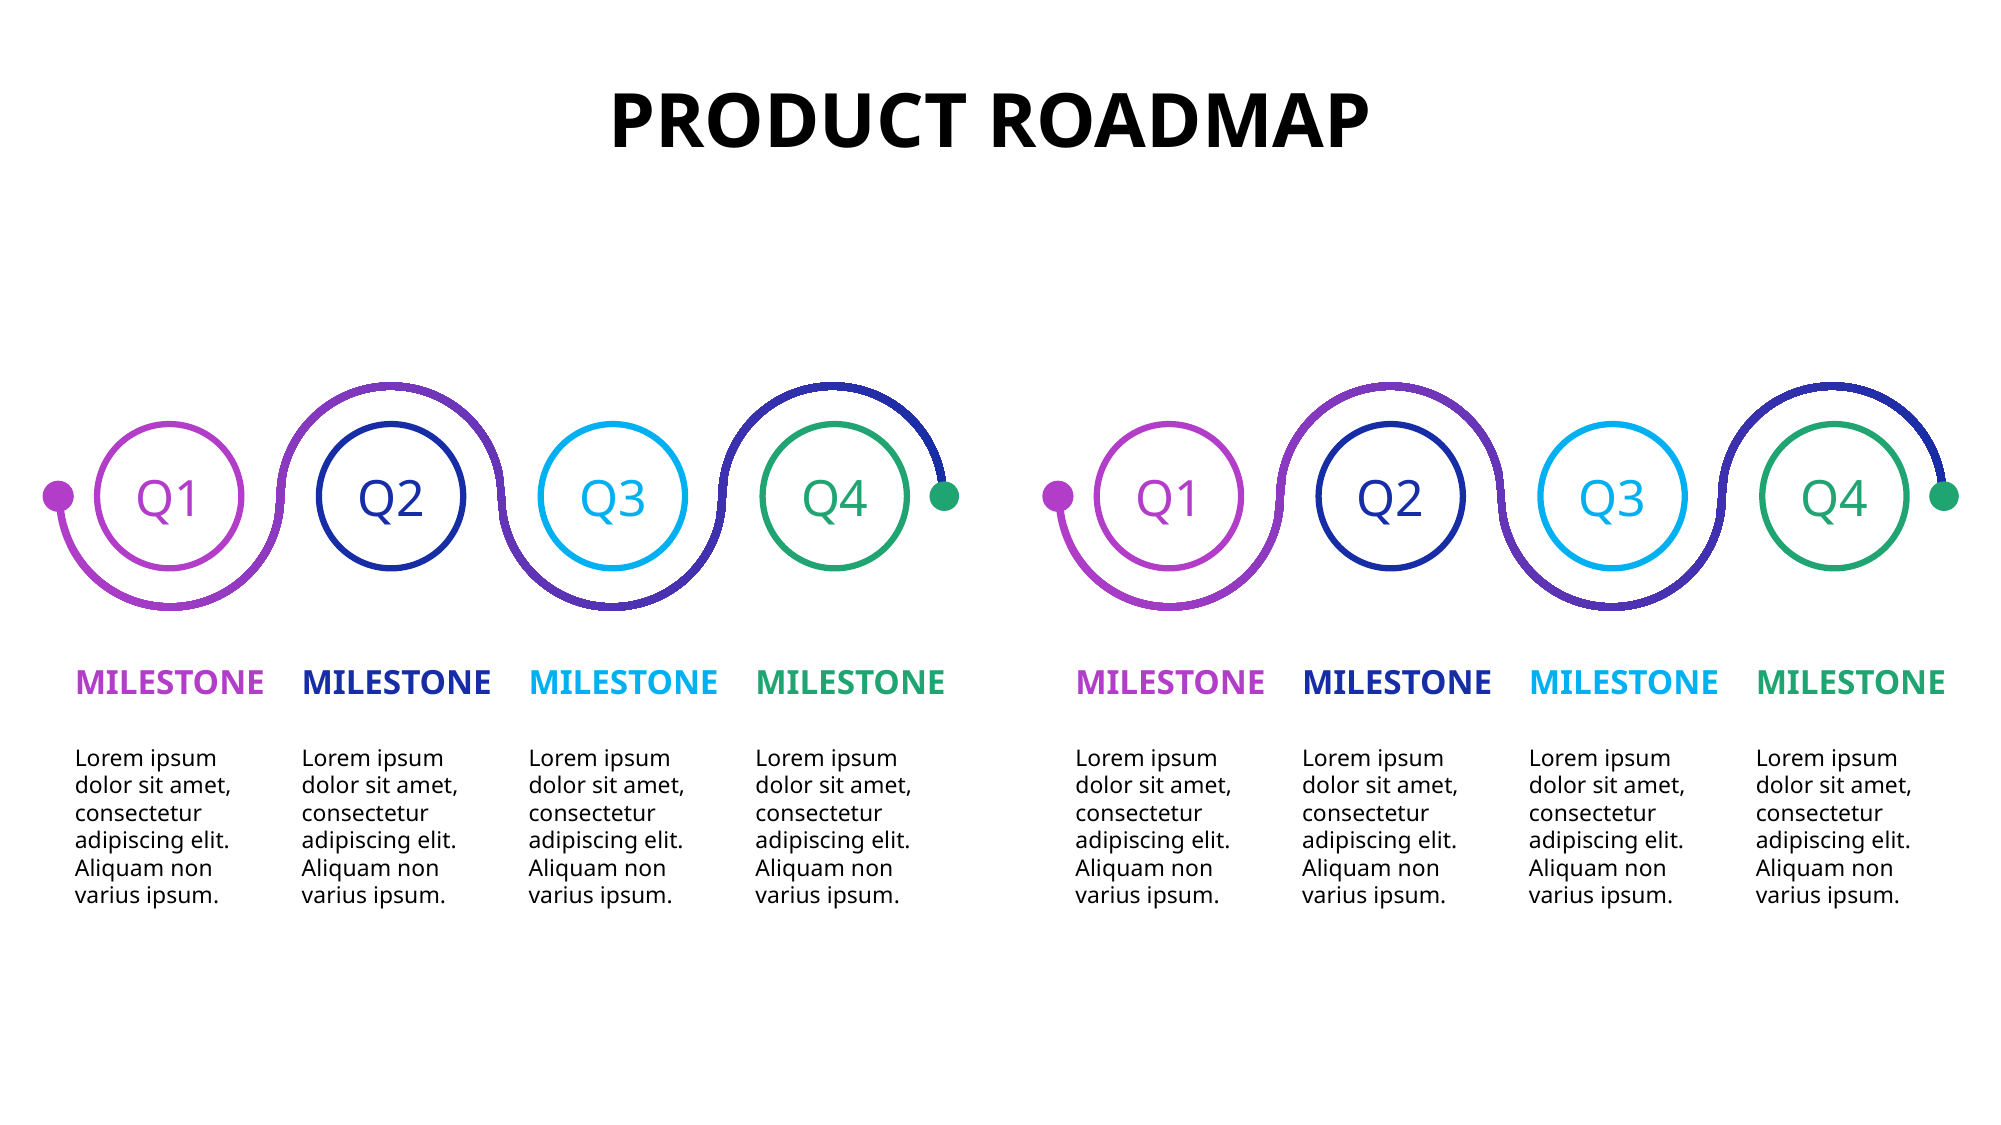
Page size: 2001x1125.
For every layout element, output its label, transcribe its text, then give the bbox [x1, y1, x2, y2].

text_box [1928, 480, 1960, 513]
title Product Roadmap [37, 75, 1963, 179]
list Lorem ipsum dolor sit amet, consectetur adipiscing elit. Aliquam non varius ipsum. [1302, 735, 1497, 930]
list MILESTONE [1529, 658, 1723, 709]
list Lorem ipsum dolor sit amet, consectetur adipiscing elit. Aliquam non varius ipsum. [528, 735, 723, 930]
text_box [55, 381, 947, 612]
list Lorem ipsum dolor sit amet, consectetur adipiscing elit. Aliquam non varius ipsum. [74, 735, 269, 930]
list Lorem ipsum dolor sit amet, consectetur adipiscing elit. Aliquam non varius ipsum. [301, 735, 496, 930]
text_box [41, 479, 75, 513]
list Lorem ipsum dolor sit amet, consectetur adipiscing elit. Aliquam non varius ipsum. [755, 735, 950, 930]
text_box Q1 [1095, 422, 1243, 570]
text_box Q4 [1761, 422, 1908, 570]
list MILESTONE [1075, 658, 1270, 709]
list MILESTONE [1755, 658, 1950, 709]
text_box [1041, 479, 1075, 513]
list MILESTONE [1302, 658, 1496, 709]
text_box [928, 480, 961, 513]
list MILESTONE [528, 658, 723, 709]
list MILESTONE [755, 658, 950, 709]
list Lorem ipsum dolor sit amet, consectetur adipiscing elit. Aliquam non varius ipsum. [1075, 735, 1270, 930]
list Lorem ipsum dolor sit amet, consectetur adipiscing elit. Aliquam non varius ipsum. [1755, 735, 1950, 930]
text_box Q3 [1539, 422, 1686, 570]
list MILESTONE [301, 658, 500, 709]
text_box Q1 [95, 422, 243, 570]
text_box Q2 [1317, 422, 1464, 570]
text_box Q3 [539, 422, 687, 570]
text_box Q2 [317, 422, 465, 570]
list MILESTONE [74, 658, 269, 709]
text_box [1055, 381, 1947, 612]
list Lorem ipsum dolor sit amet, consectetur adipiscing elit. Aliquam non varius ipsum. [1529, 735, 1723, 930]
text_box Q4 [761, 422, 908, 570]
